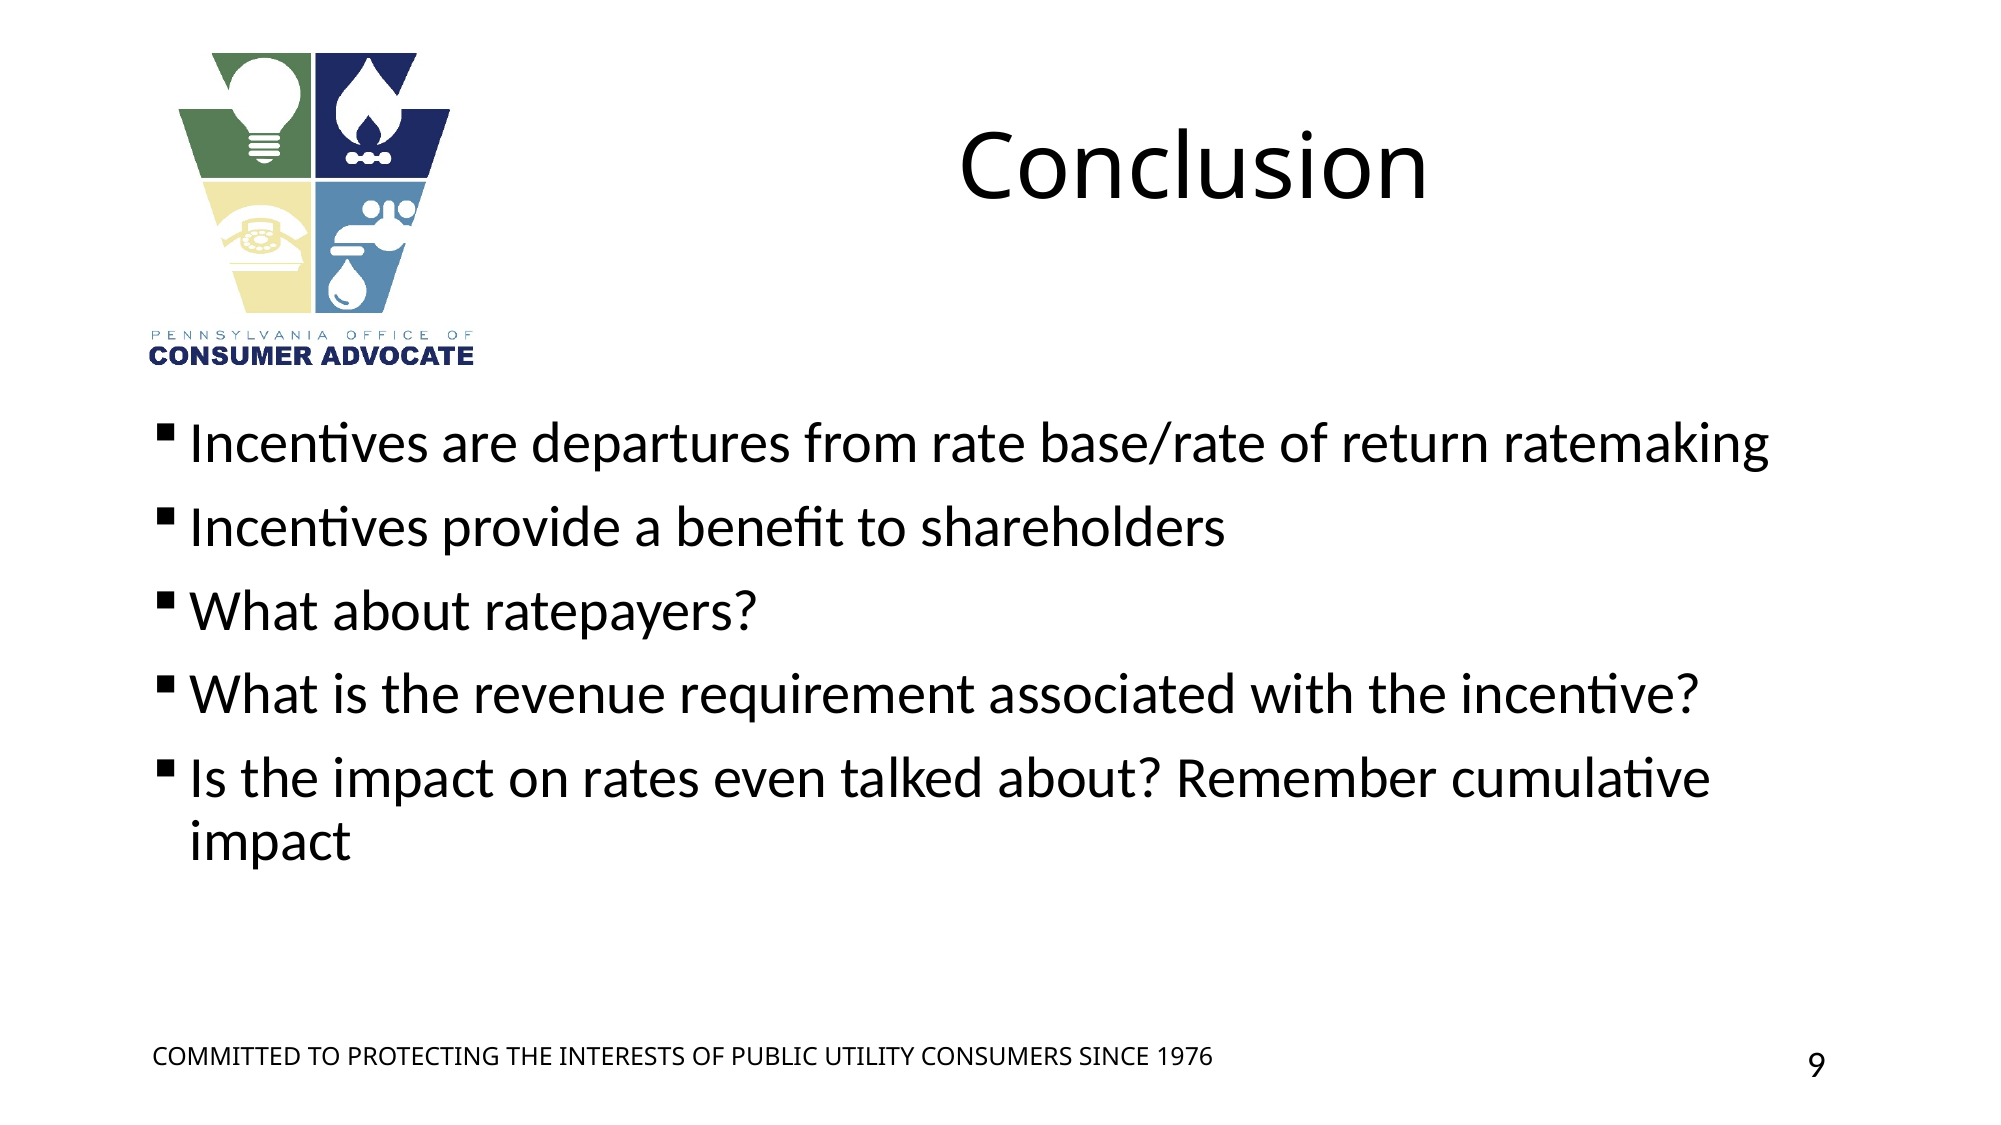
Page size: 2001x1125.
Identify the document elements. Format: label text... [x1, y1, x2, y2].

title Conclusion [526, 59, 1863, 278]
text_box COMMITTED TO PROTECTING THE INTERESTS OF PUBLIC UTILITY CONSUMERS SINCE 1976 [137, 1032, 1327, 1078]
text_box 9 [1792, 1032, 1863, 1093]
list Incentives are departures from rate base/rate of return ratemaking Incentives provide a benefit to shareholders What about ratepayers? What is the revenue requirement associated with the incentive? Is the impact on rates even talked about? Remember cumulative impact [137, 404, 1863, 1014]
picture [137, 40, 485, 379]
